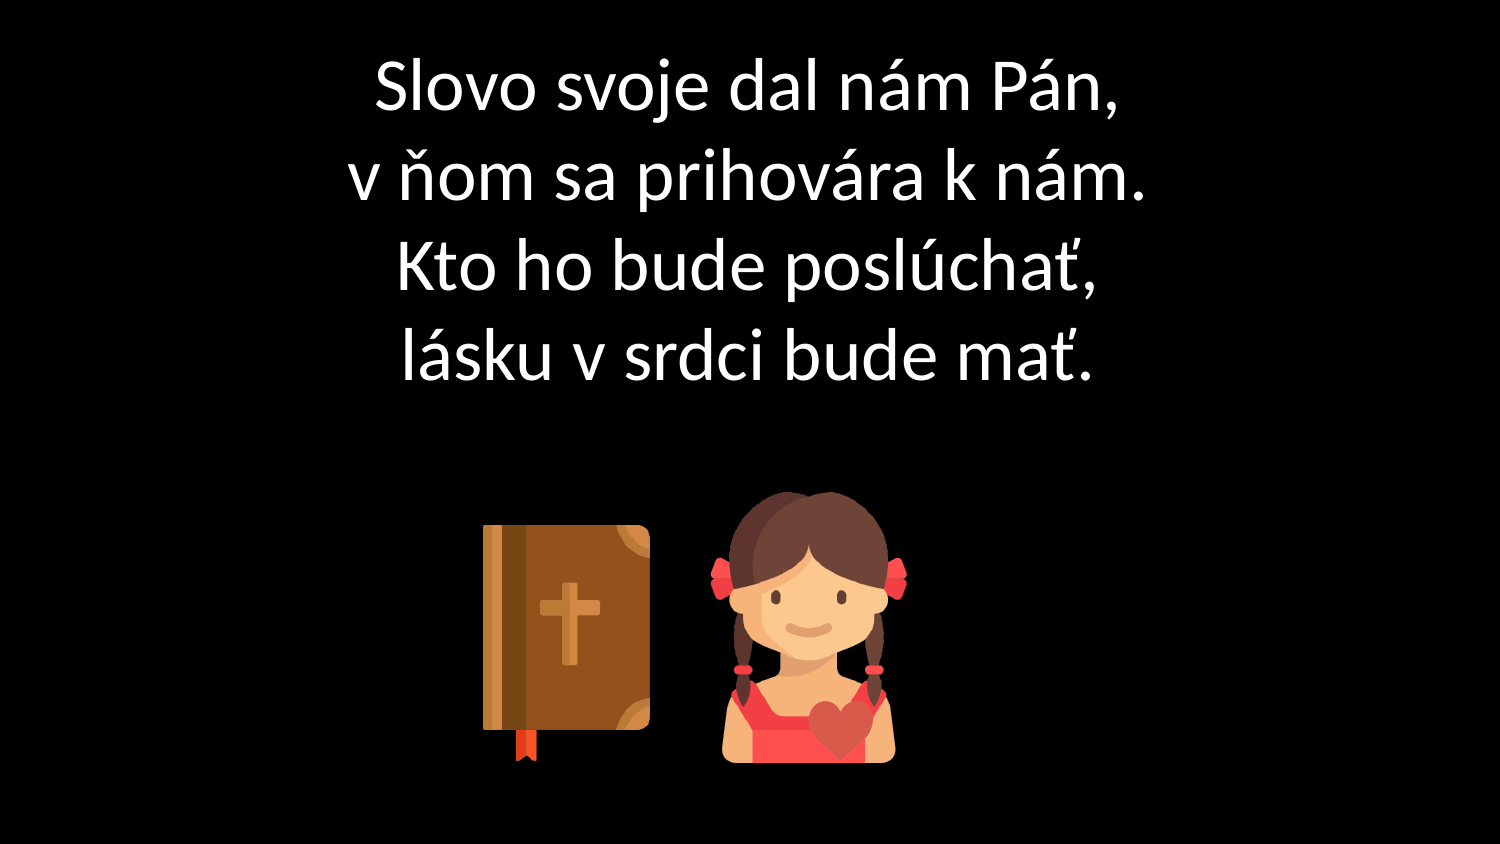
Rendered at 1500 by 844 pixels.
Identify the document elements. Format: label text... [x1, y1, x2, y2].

title Slovo svoje dal nám Pán, v ňom sa prihovára k nám. Kto ho bude poslúchať, lásku v srdci bude mať. [21, 27, 1476, 825]
picture [448, 492, 944, 763]
